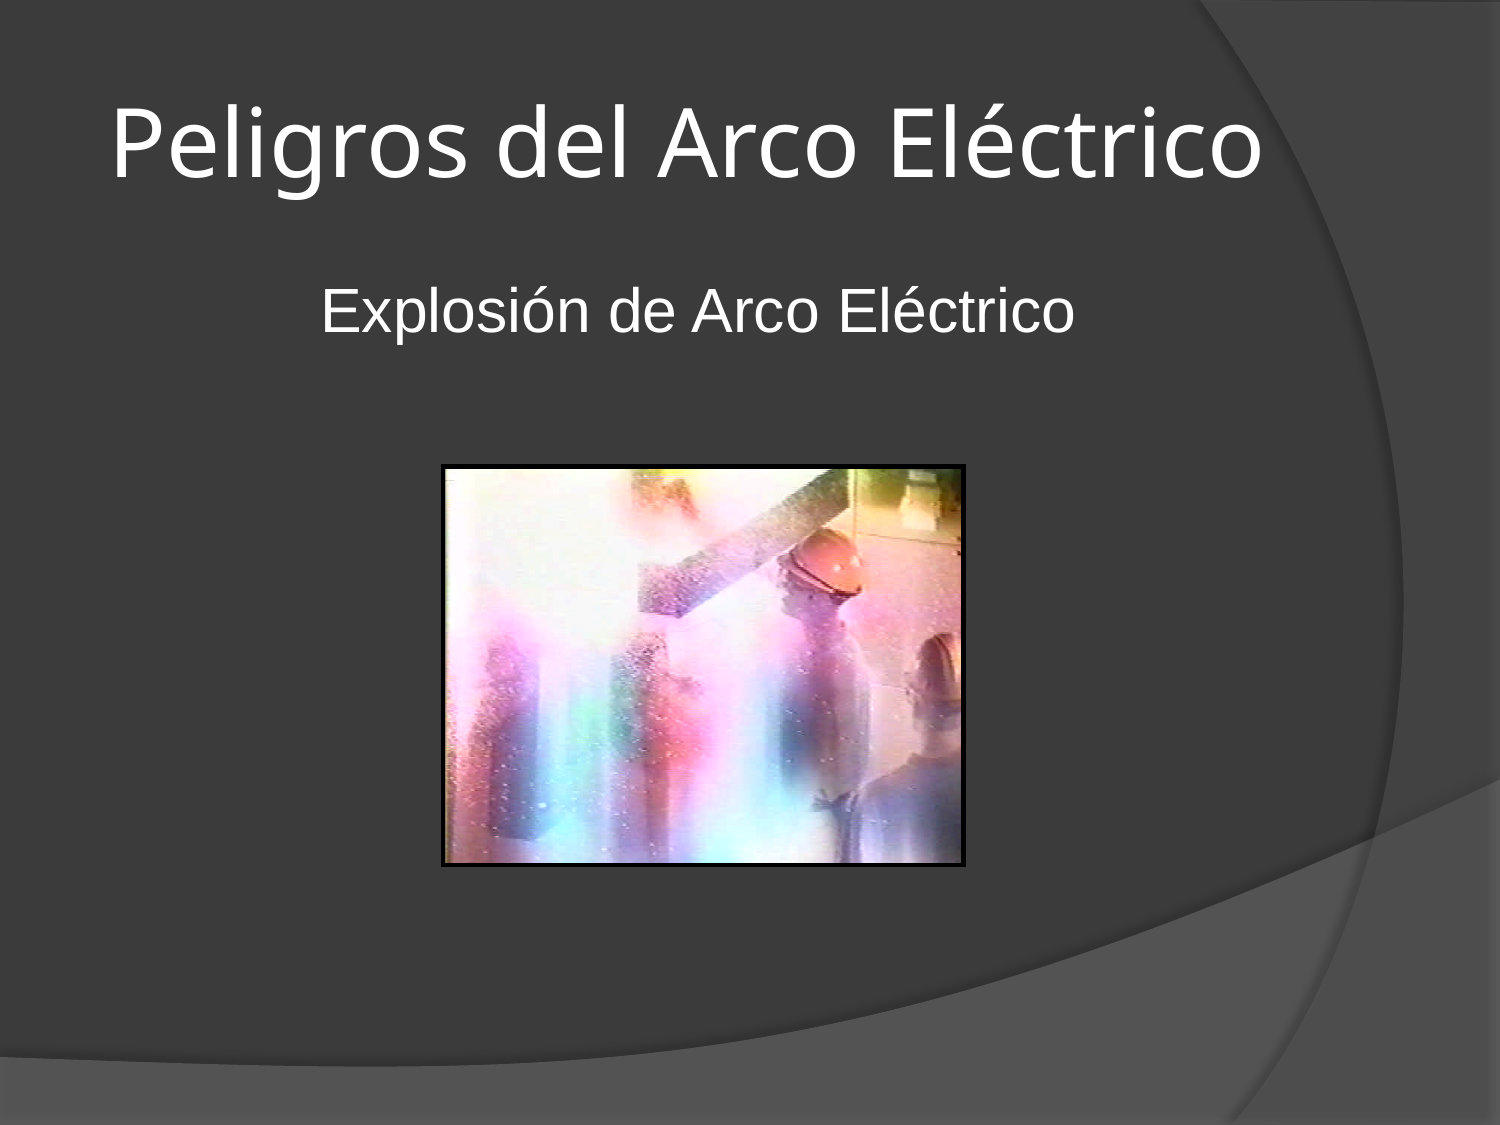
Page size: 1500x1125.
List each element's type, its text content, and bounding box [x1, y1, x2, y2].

title Peligros del Arco Eléctrico [74, 44, 1301, 233]
picture [445, 468, 962, 863]
list Explosión de Arco Eléctrico [74, 262, 1301, 1006]
